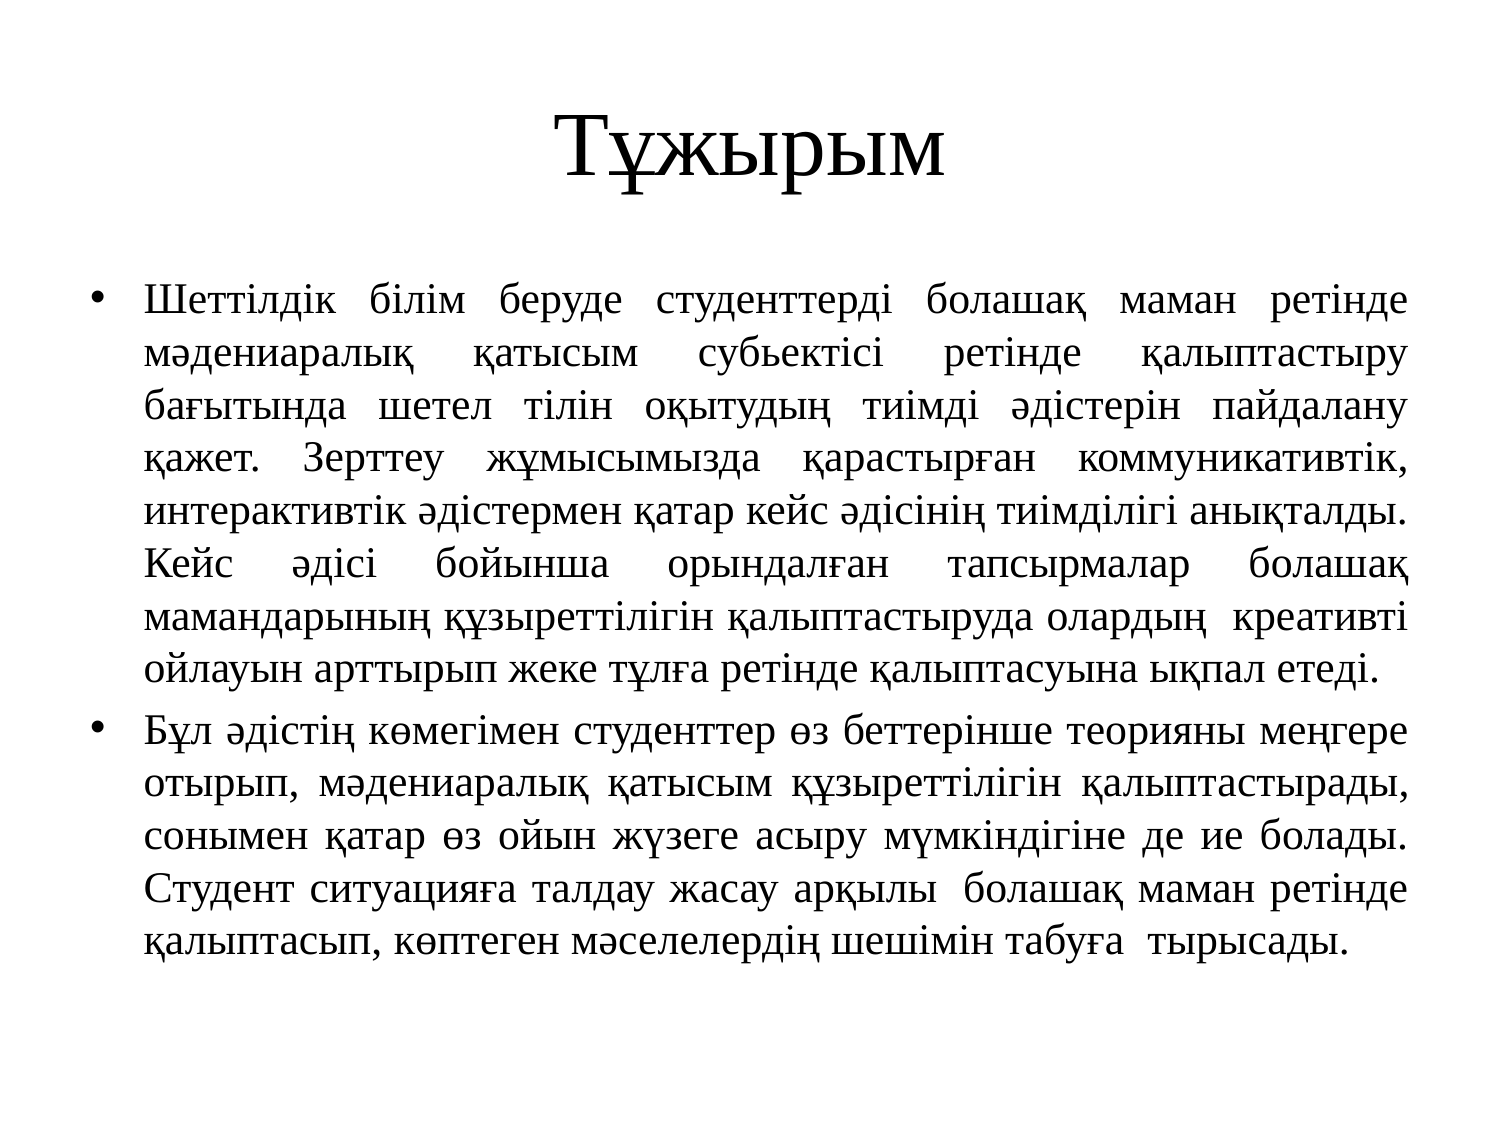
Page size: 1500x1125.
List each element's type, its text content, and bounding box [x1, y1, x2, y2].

list Шеттілдік білім беруде студенттерді болашақ маман ретінде мәдениаралық қатысым субьектісі ретінде қалыптастыру бағытында шетел тілін оқытудың тиімді әдістерін пайдалану қажет. Зерттеу жұмысымызда қарастырған коммуникативтік, интерактивтік әдістермен қатар кейс әдісінің тиімділігі анықталды. Кейс әдісі бойынша орындалған тапсырмалар болашақ мамандарының құзыреттілігін қалыптастыруда олардың креативті ойлауын арттырып жеке тұлға ретінде қалыптасуына ықпал етеді. Бұл әдістің көмегімен студенттер өз беттерінше теорияны меңгере отырып, мәдениаралық қатысым құзыреттілігін қалыптастырады, сонымен қатар өз ойын жүзеге асыру мүмкіндігіне де ие болады. Студент ситуацияға талдау жасау арқылы болашақ маман ретінде қалыптасып, көптеген мәселелердің шешімін табуға тырысады. [75, 262, 1425, 1005]
title Тұжырым [75, 45, 1425, 233]
